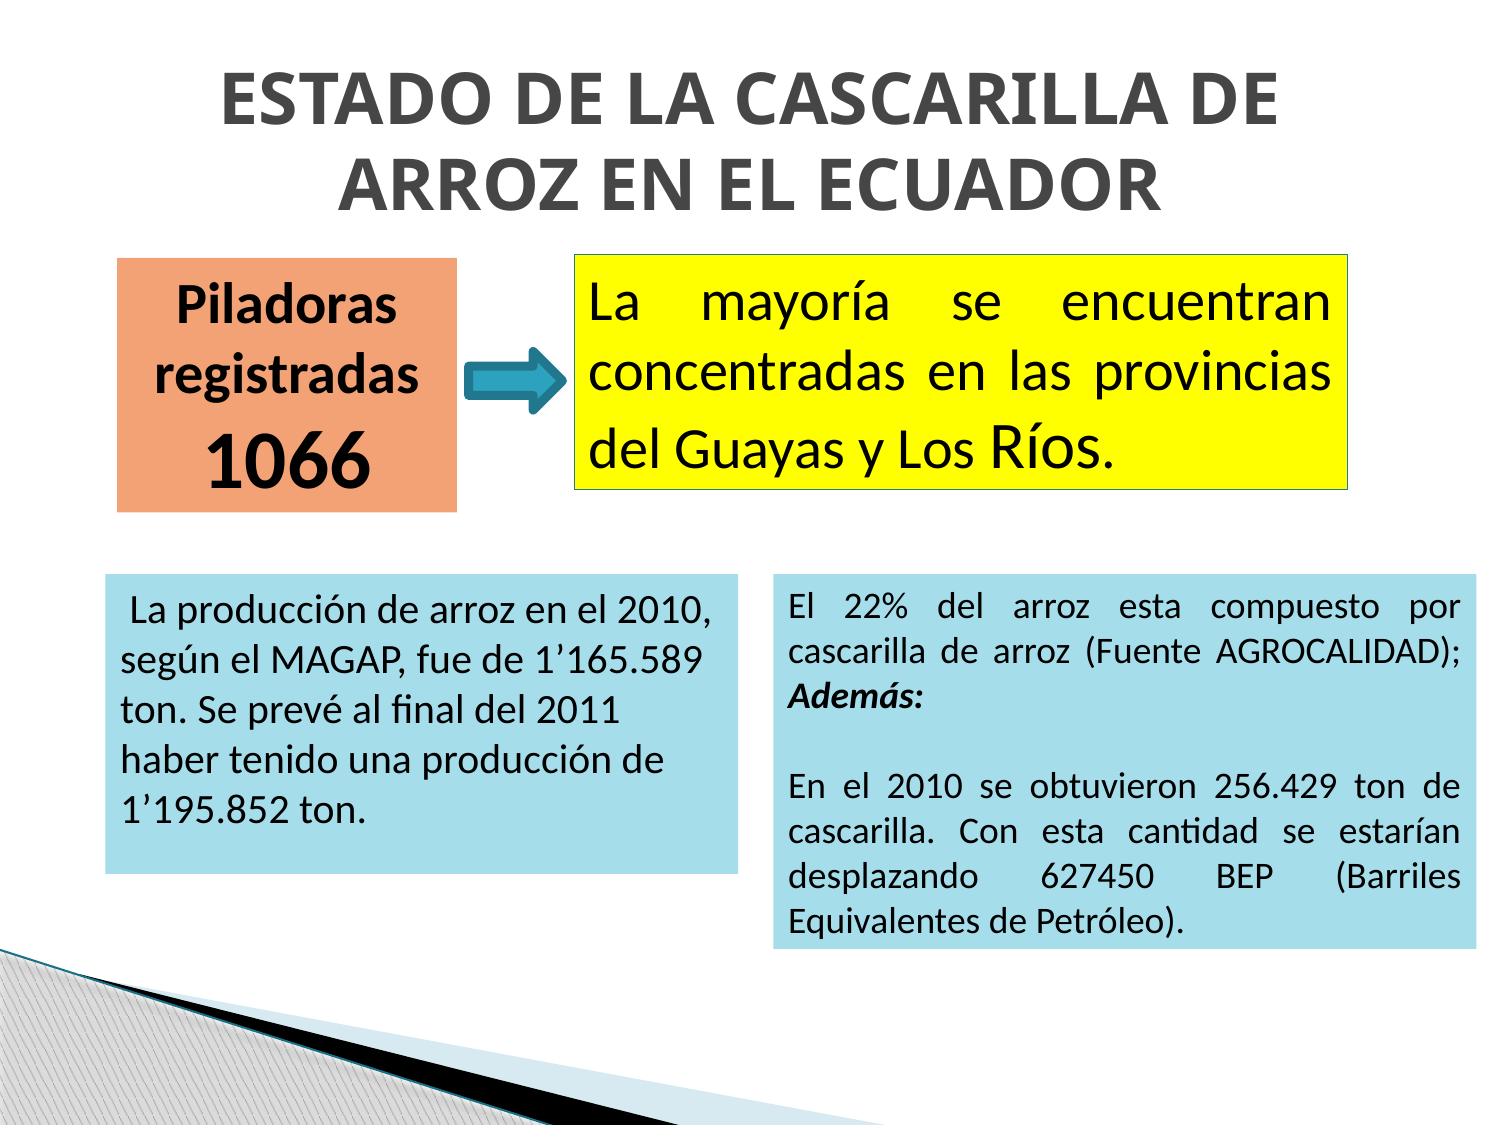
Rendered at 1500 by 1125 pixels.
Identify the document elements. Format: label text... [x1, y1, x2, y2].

title ESTADO DE LA CASCARILLA DE ARROZ EN EL ECUADOR [75, 45, 1425, 233]
text_box La mayoría se encuentran concentradas en las provincias del Guayas y Los Ríos. [574, 254, 1348, 490]
text_box El 22% del arroz esta compuesto por cascarilla de arroz (Fuente AGROCALIDAD); Además: En el 2010 se obtuvieron 256.429 ton de cascarilla. Con esta cantidad se estarían desplazando 627450 BEP (Barriles Equivalentes de Petróleo). [773, 574, 1477, 949]
text_box La producción de arroz en el 2010, según el MAGAP, fue de 1’165.589 ton. Se prevé al final del 2011 haber tenido una producción de 1’195.852 ton. [105, 574, 739, 874]
text_box [464, 347, 567, 415]
text_box Piladoras registradas 1066 [117, 257, 457, 513]
